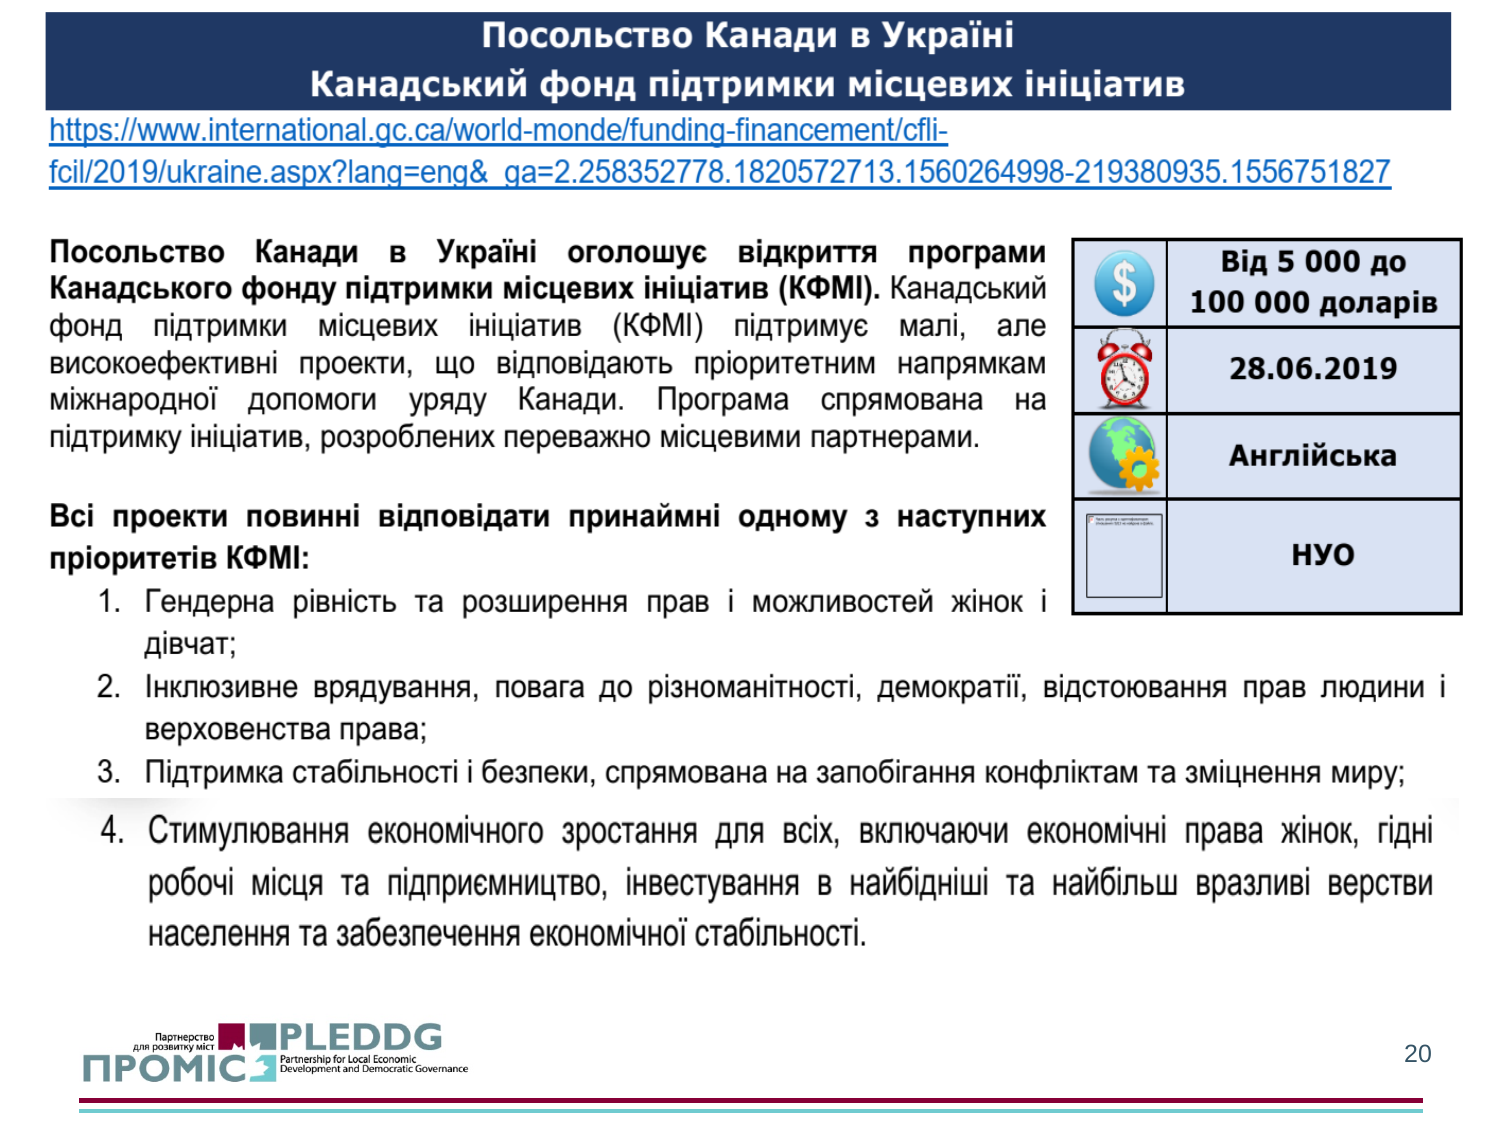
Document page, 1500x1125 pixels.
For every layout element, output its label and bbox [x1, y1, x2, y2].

picture [45, 798, 1459, 988]
picture [79, 999, 491, 1082]
list [17, 3, 1500, 799]
